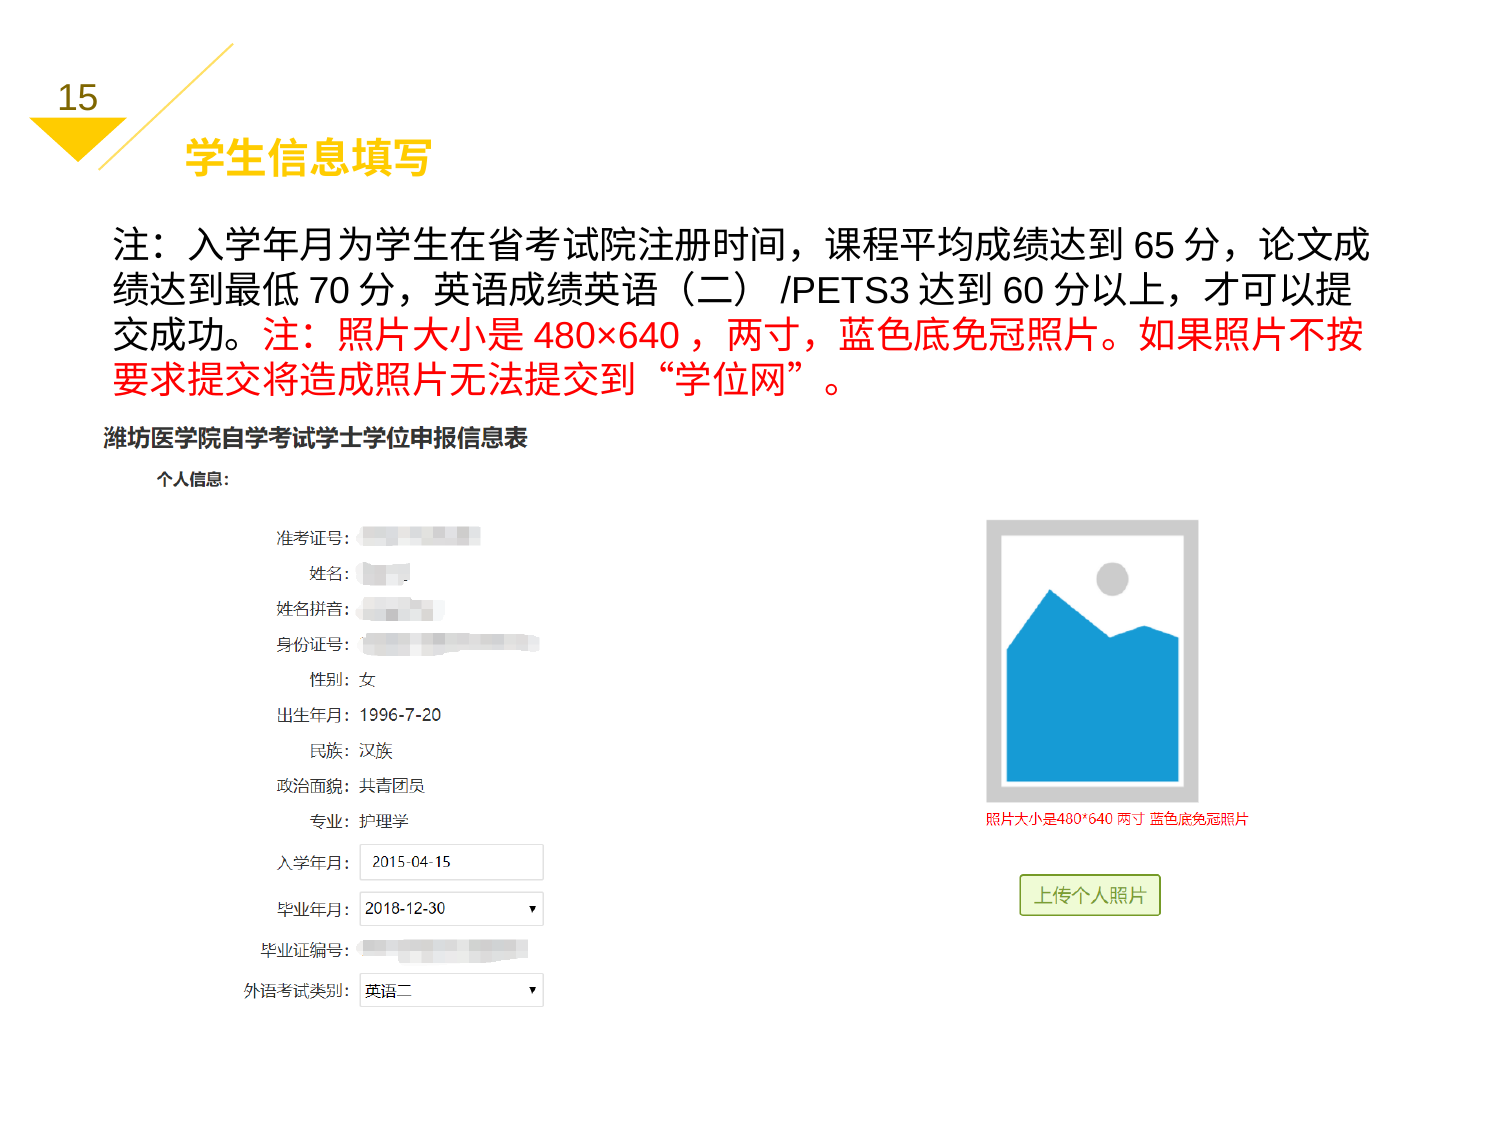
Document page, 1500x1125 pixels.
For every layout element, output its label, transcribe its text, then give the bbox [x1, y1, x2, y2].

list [103, 420, 1397, 1010]
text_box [25, 16, 876, 215]
text_box 注：入学年月为学生在省考试院注册时间，课程平均成绩达到65分，论文成绩达到最低70分，英语成绩英语（二）/PETS3达到60分以上，才可以提交成功。注：照片大小是480×640，两寸，蓝色底免冠照片。如果照片不按要求提交将造成照片无法提交到“学位网”。 [97, 214, 1392, 409]
